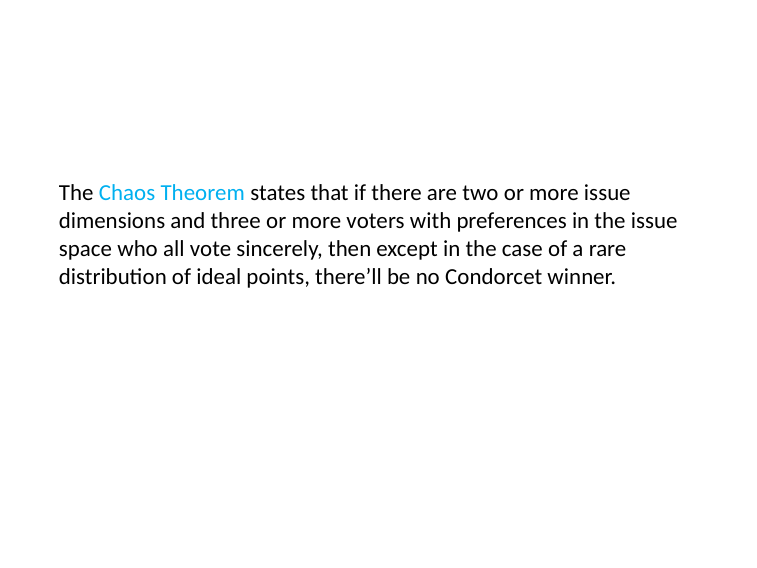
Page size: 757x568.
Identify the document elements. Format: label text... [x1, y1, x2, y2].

text_box The Chaos Theorem states that if there are two or more issue dimensions and three or more voters with preferences in the issue space who all vote sincerely, then except in the case of a rare distribution of ideal points, there’ll be no Condorcet winner. [56, 175, 682, 289]
